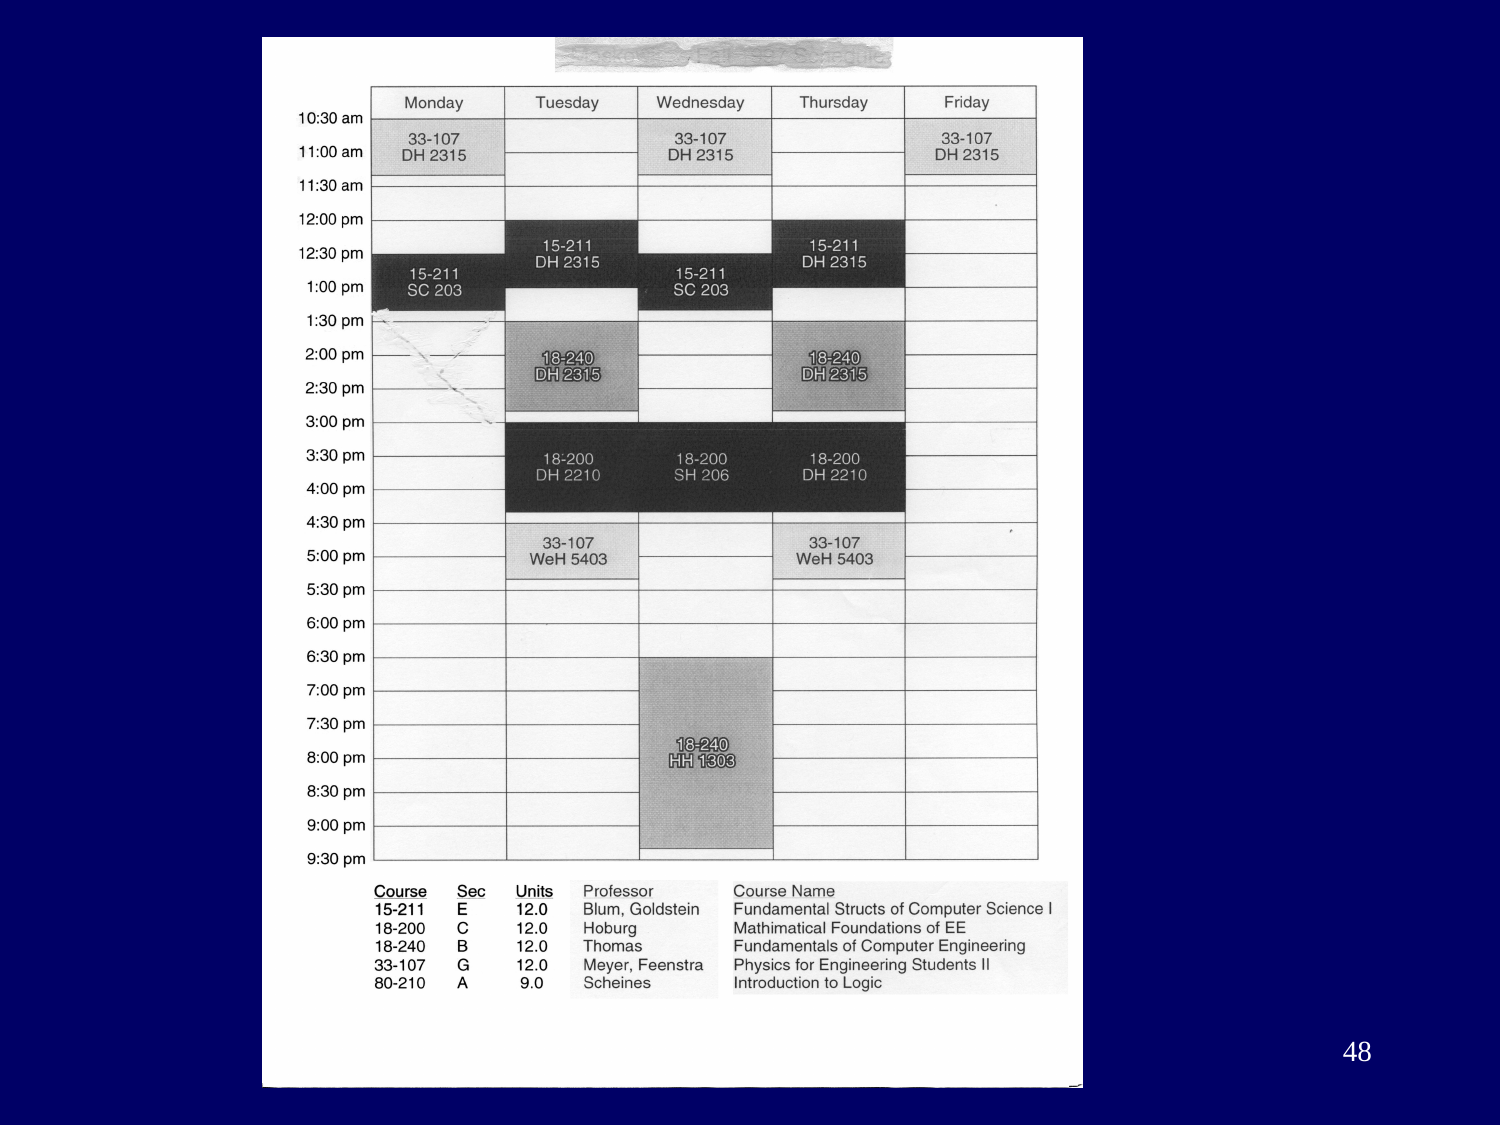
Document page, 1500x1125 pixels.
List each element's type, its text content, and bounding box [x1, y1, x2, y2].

picture [262, 37, 1083, 1088]
slide_number 48 [1074, 1024, 1388, 1101]
